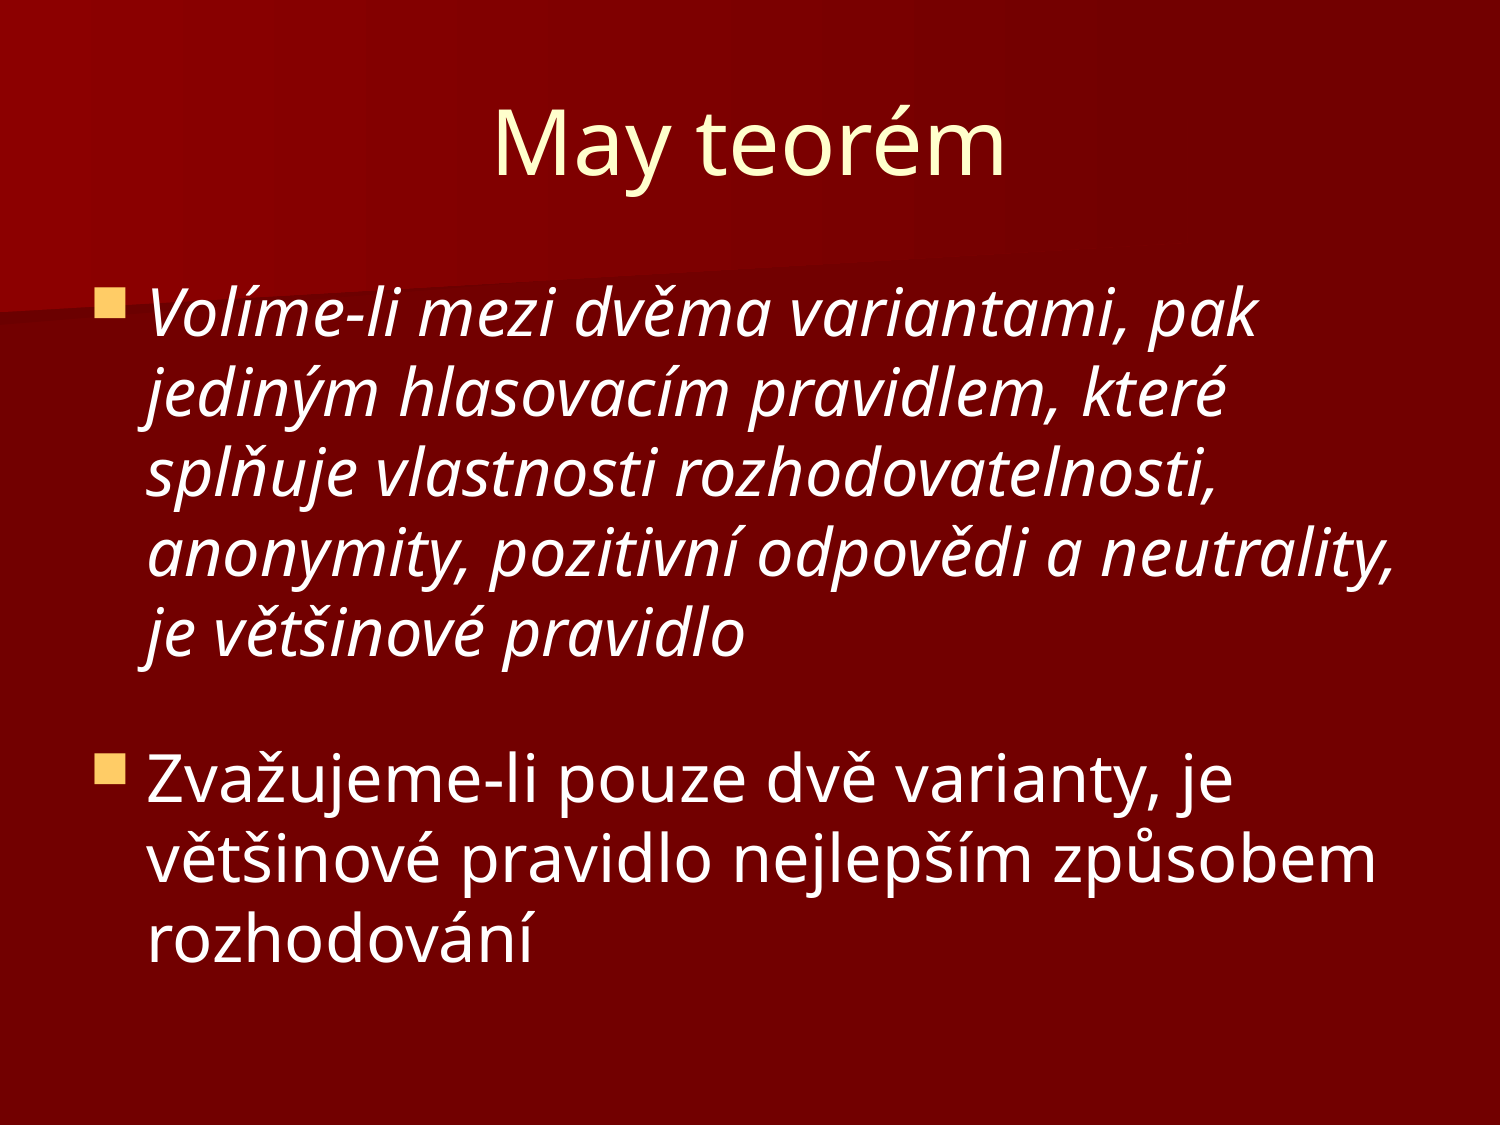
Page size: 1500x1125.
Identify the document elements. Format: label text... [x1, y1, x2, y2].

title May teorém [74, 44, 1426, 233]
list Volíme-li mezi dvěma variantami, pak jediným hlasovacím pravidlem, které splňuje vlastnosti rozhodovatelnosti, anonymity, pozitivní odpovědi a neutrality, je většinové pravidlo Zvažujeme-li pouze dvě varianty, je většinové pravidlo nejlepším způsobem rozhodování [74, 262, 1426, 1024]
